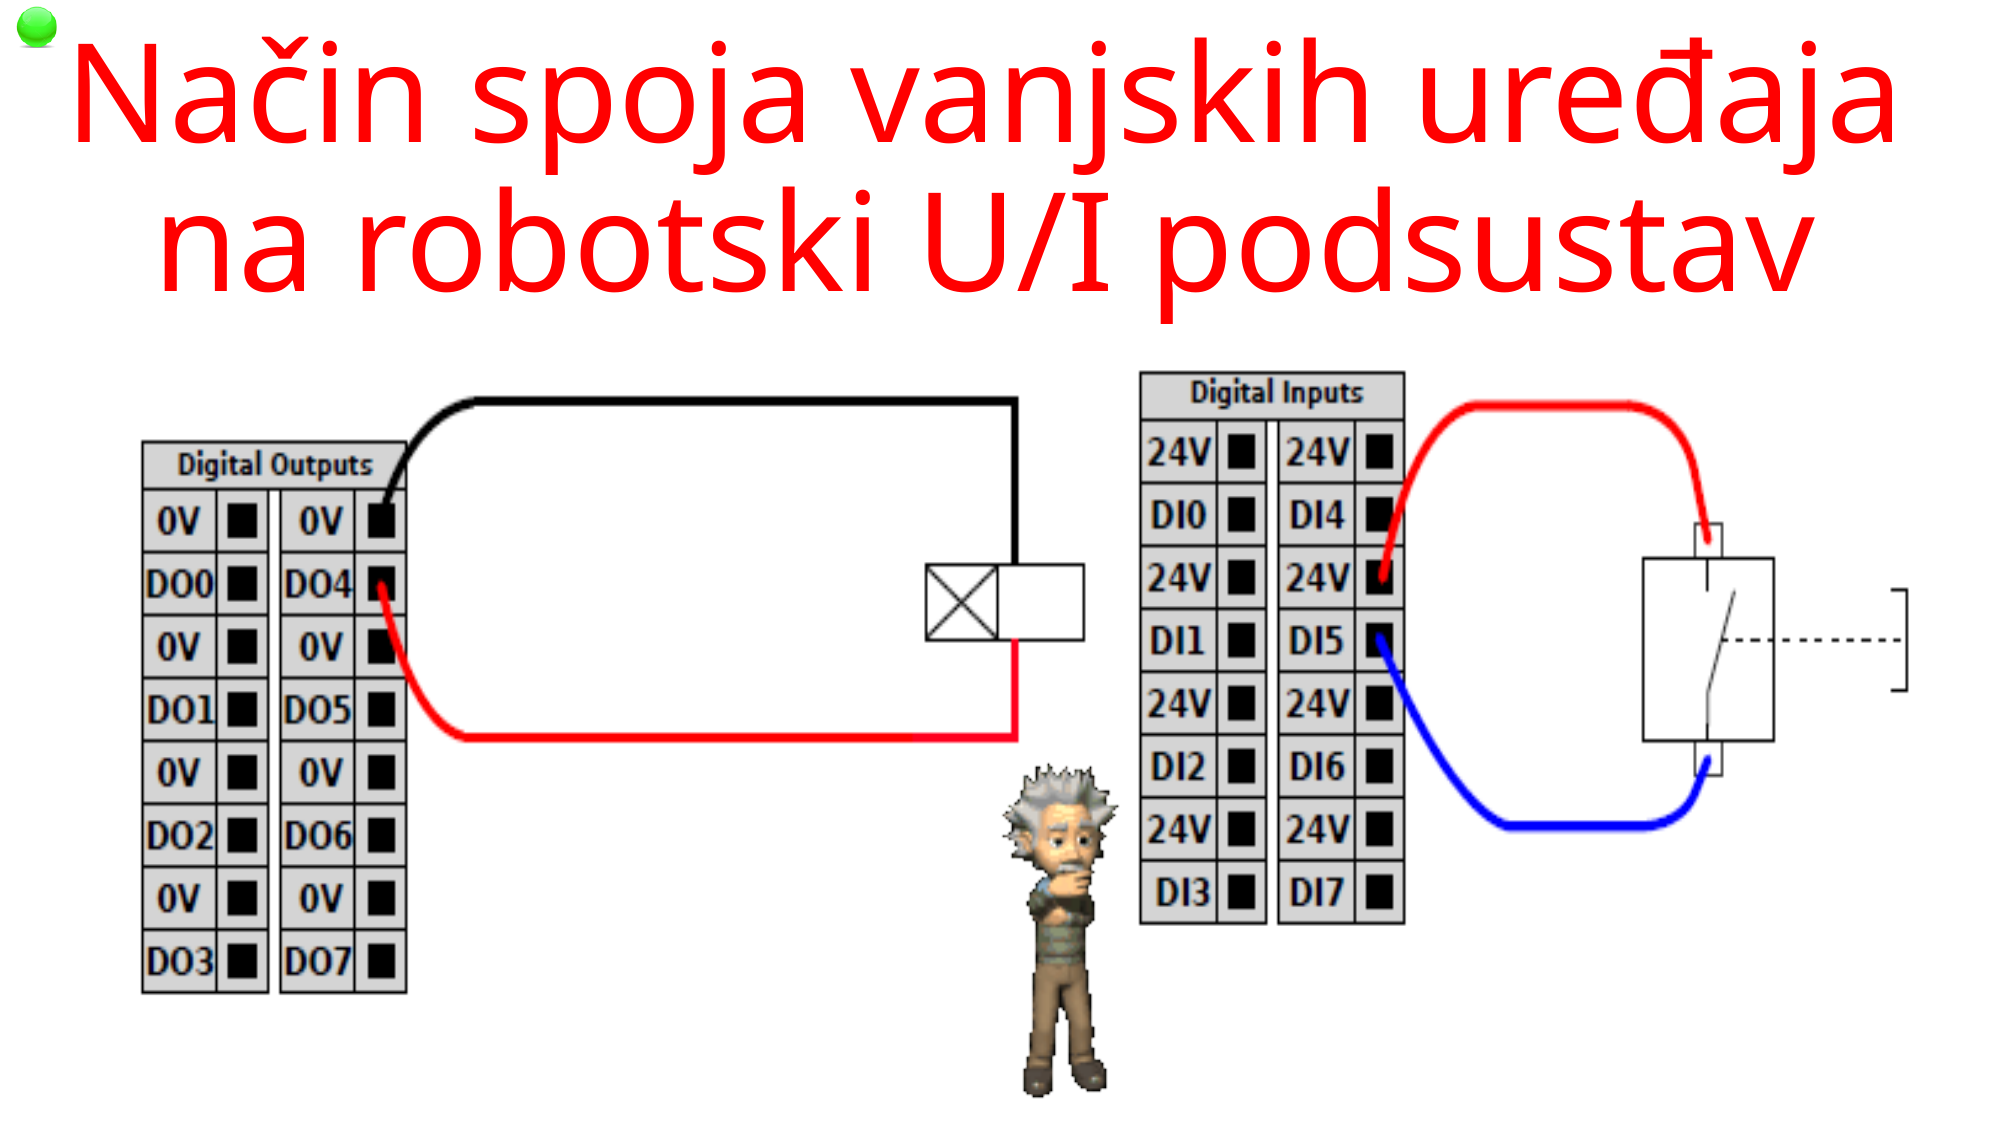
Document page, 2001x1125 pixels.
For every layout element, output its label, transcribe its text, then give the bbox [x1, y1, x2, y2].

title Način spoja vanjskih uređaja na robotski U/I podsustav [18, 48, 1952, 297]
picture [963, 713, 1219, 1103]
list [110, 344, 1931, 1014]
picture [15, 6, 57, 48]
